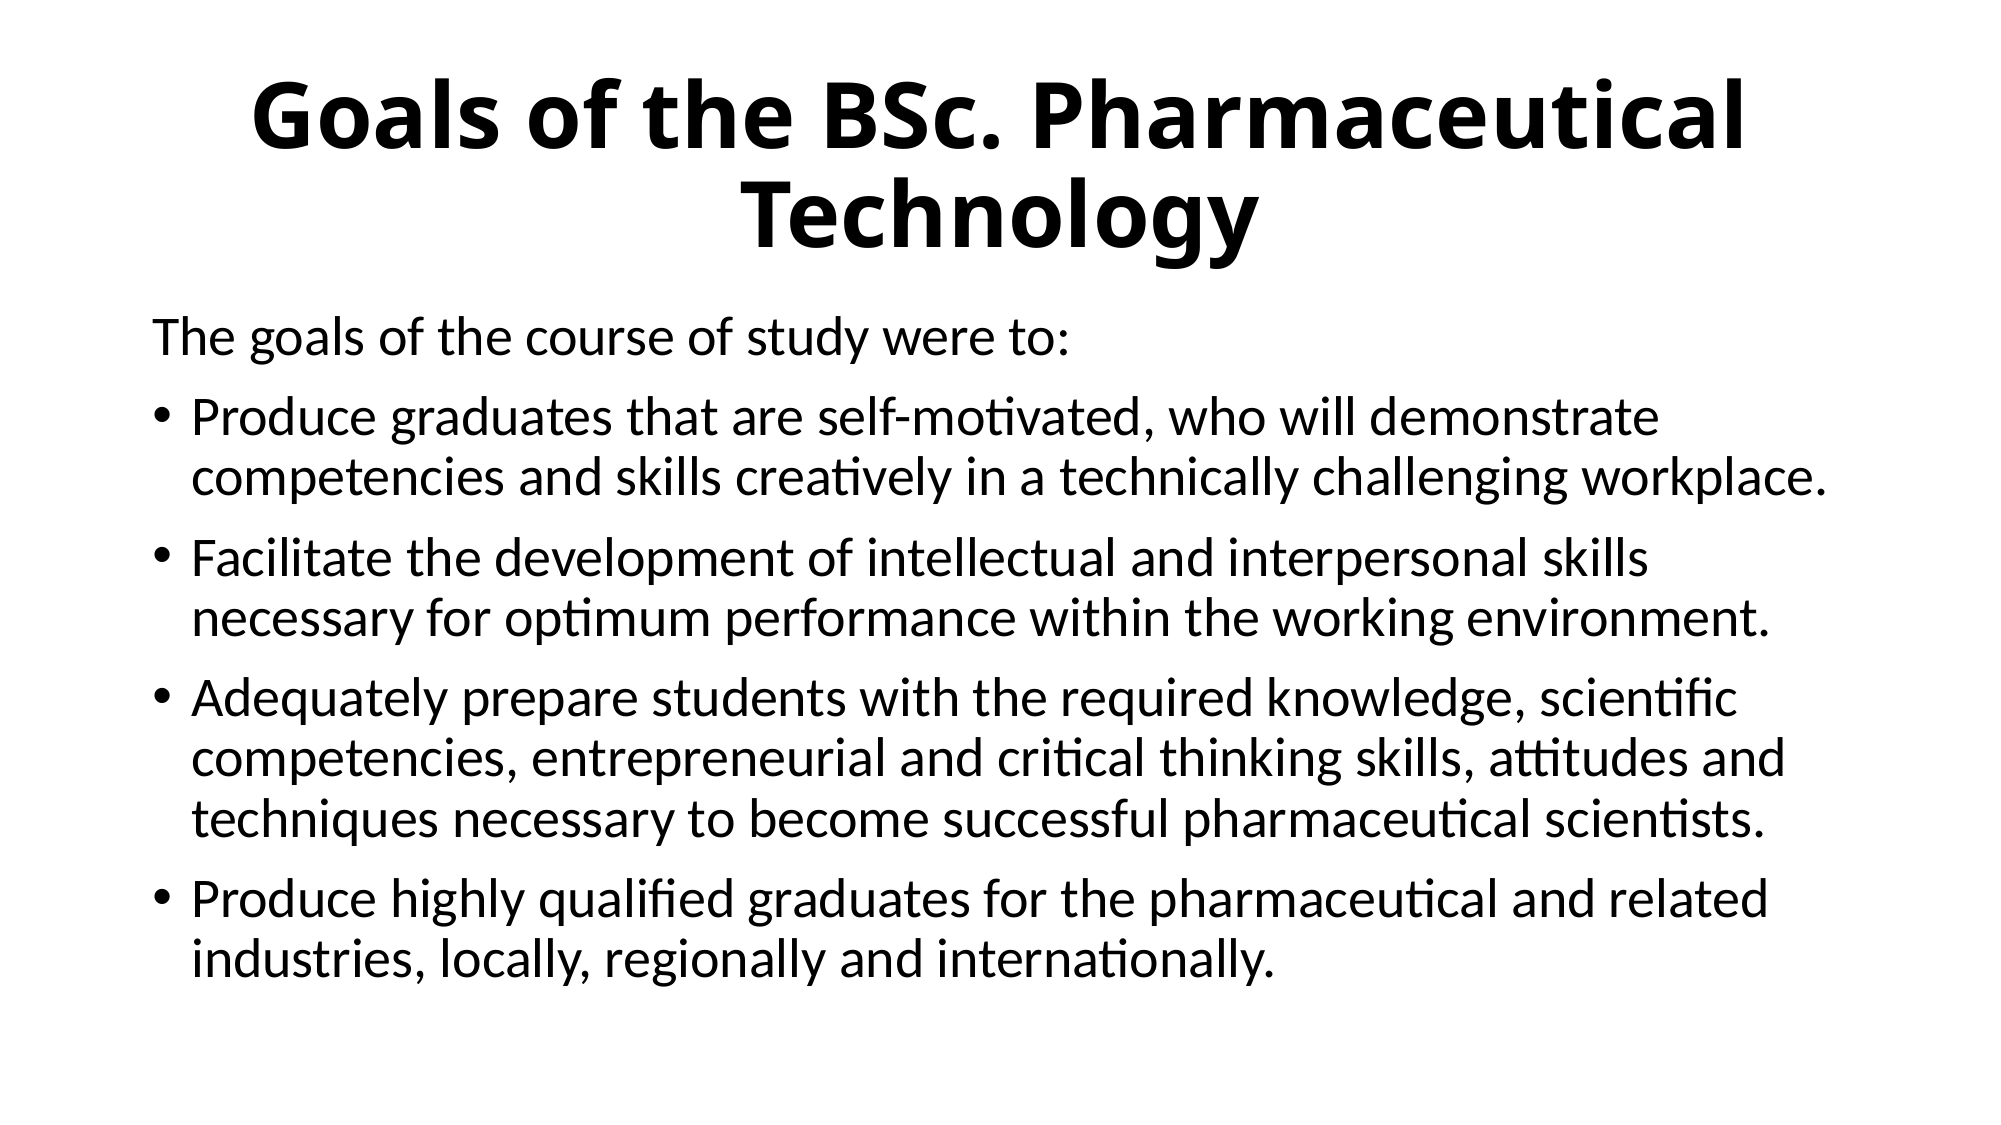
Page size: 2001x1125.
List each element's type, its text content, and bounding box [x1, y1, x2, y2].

title Goals of the BSc. Pharmaceutical Technology [137, 59, 1863, 278]
list The goals of the course of study were to: Produce graduates that are self-motivated, who will demonstrate competencies and skills creatively in a technically challenging workplace. Facilitate the development of intellectual and interpersonal skills necessary for optimum performance within the working environment. Adequately prepare students with the required knowledge, scientific competencies, entrepreneurial and critical thinking skills, attitudes and techniques necessary to become successful pharmaceutical scientists. Produce highly qualified graduates for the pharmaceutical and related industries, locally, regionally and internationally. [137, 299, 1863, 1014]
